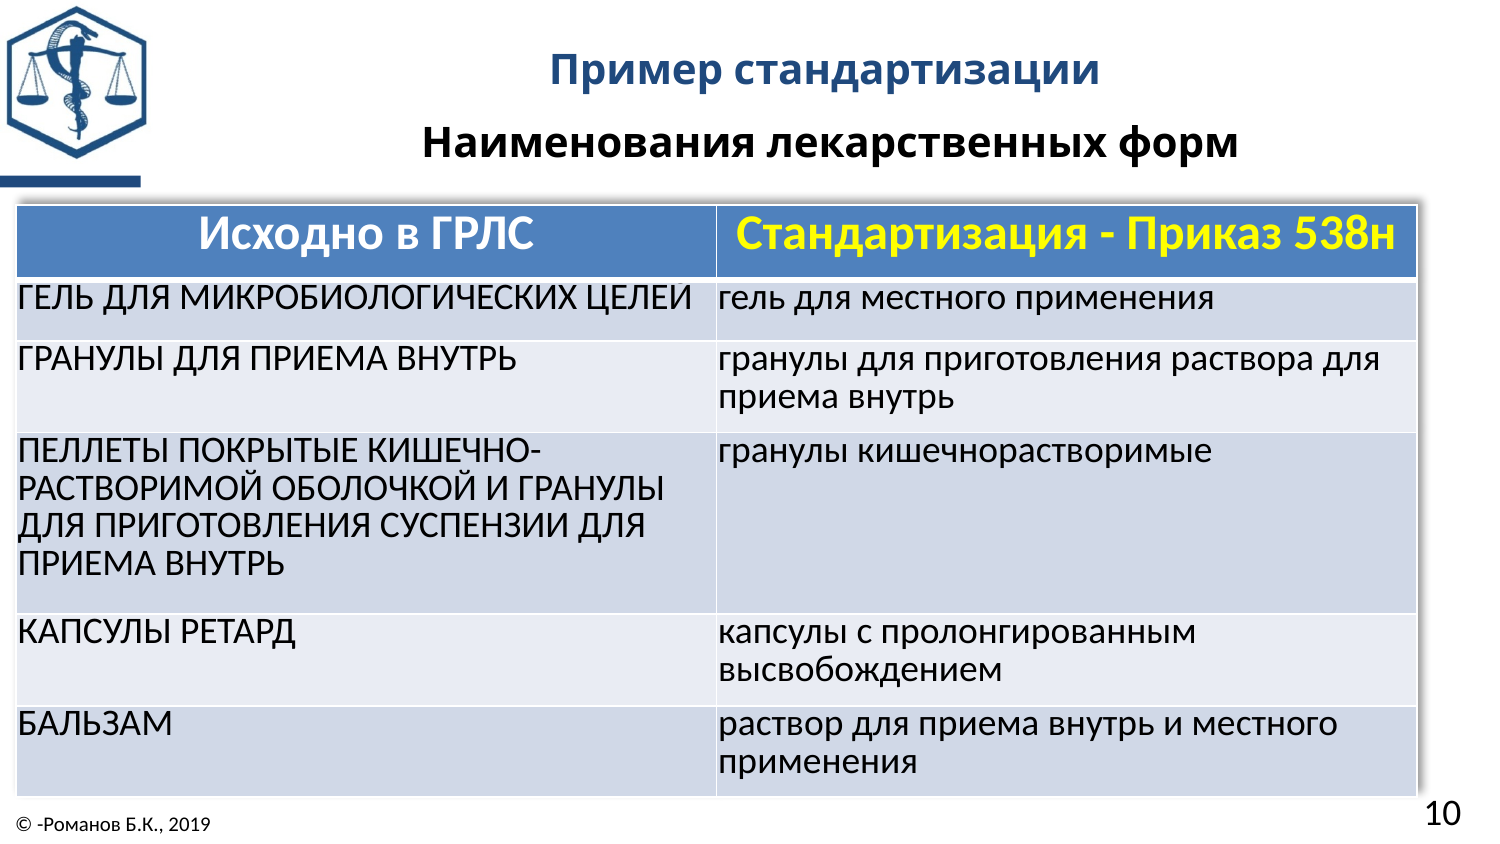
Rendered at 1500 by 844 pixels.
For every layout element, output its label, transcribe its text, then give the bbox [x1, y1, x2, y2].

table_cell раствор для приема внутрь и местного применения [717, 707, 1416, 796]
picture [0, 0, 153, 166]
table_cell гранулы для приготовления раствора для приема внутрь [717, 342, 1416, 432]
table_cell гель для местного применения [717, 283, 1416, 340]
table_cell БАЛЬЗАМ [17, 707, 716, 796]
table_cell ГРАНУЛЫ ДЛЯ ПРИЕМА ВНУТРЬ [17, 342, 716, 432]
text_box [0, 174, 143, 189]
table_header Стандартизация - Приказ 538н [717, 206, 1416, 277]
text_box 10 [1408, 780, 1500, 841]
table_cell ПЕЛЛЕТЫ ПОКРЫТЫЕ КИШЕЧНО-РАСТВОРИМОЙ ОБОЛОЧКОЙ И ГРАНУЛЫ ДЛЯ ПРИГОТОВЛЕНИЯ СУСПЕНЗИИ ДЛЯ ПРИЕМА ВНУТРЬ [17, 433, 716, 613]
table_cell ГЕЛЬ ДЛЯ МИКРОБИОЛОГИЧЕСКИХ ЦЕЛЕЙ [17, 283, 716, 340]
table_header Исходно в ГРЛС [17, 206, 716, 277]
title Пример стандартизации Наименования лекарственных форм [251, 33, 1409, 175]
table_cell капсулы с пролонгированным высвобождением [717, 615, 1416, 705]
table_cell КАПСУЛЫ РЕТАРД [17, 615, 716, 705]
table_cell гранулы кишечнорастворимые [717, 433, 1416, 613]
text_box © -Романов Б.К., 2019 [0, 803, 235, 844]
